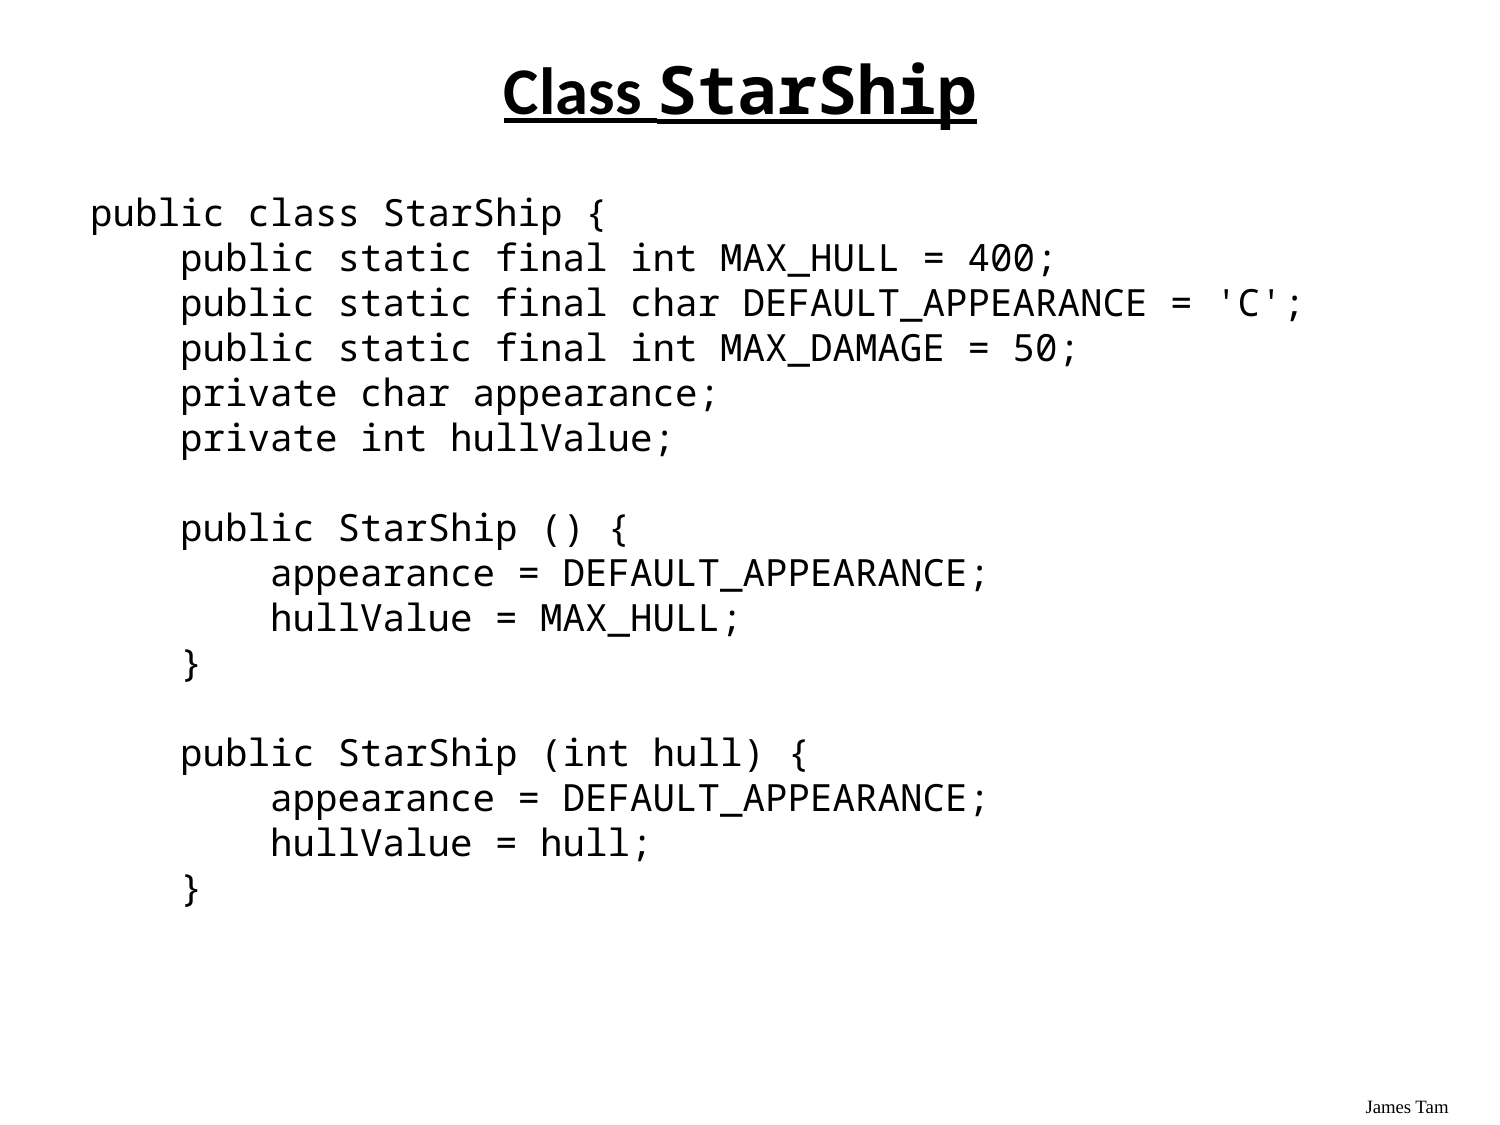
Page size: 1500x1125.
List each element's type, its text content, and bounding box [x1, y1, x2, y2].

title Class StarShip [70, 49, 1411, 136]
list public class StarShip { public static final int MAX_HULL = 400; public static final char DEFAULT_APPEARANCE = 'C'; public static final int MAX_DAMAGE = 50; private char appearance; private int hullValue; public StarShip () { appearance = DEFAULT_APPEARANCE; hullValue = MAX_HULL; } public StarShip (int hull) { appearance = DEFAULT_APPEARANCE; hullValue = hull; } [75, 181, 1417, 1063]
